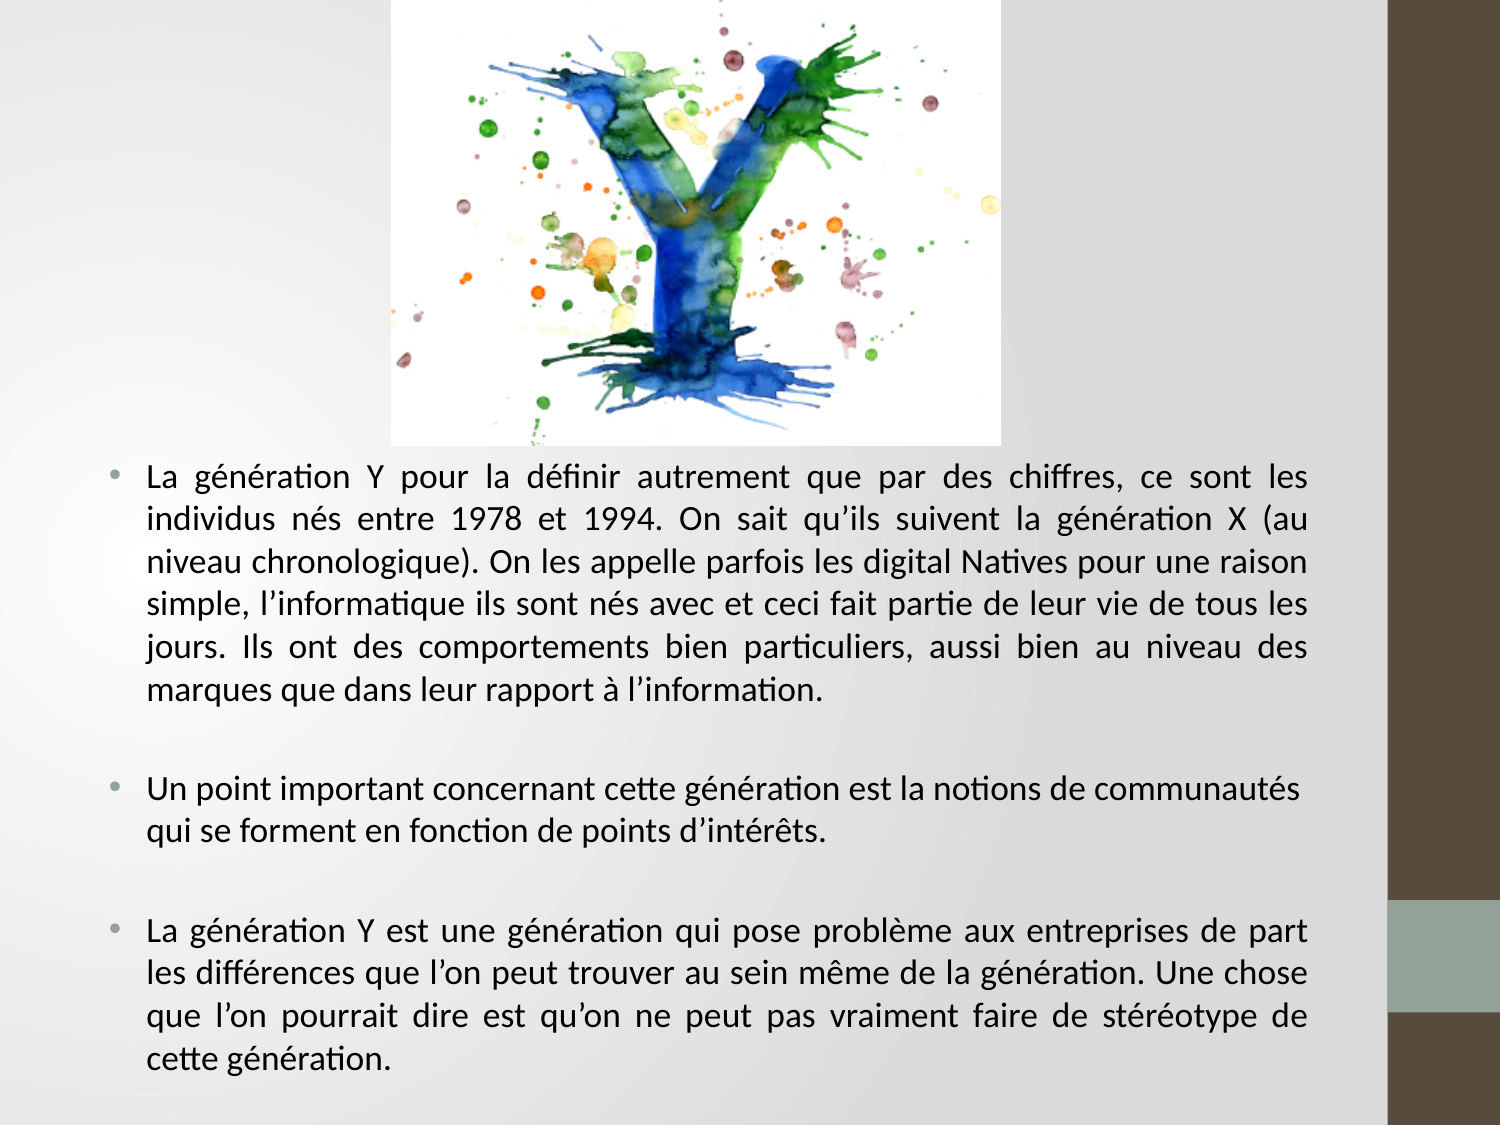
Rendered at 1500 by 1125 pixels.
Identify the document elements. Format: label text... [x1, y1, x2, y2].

picture [390, 0, 1001, 446]
list La génération Y pour la définir autrement que par des chiffres, ce sont les individus nés entre 1978 et 1994. On sait qu’ils suivent la génération X (au niveau chronologique). On les appelle parfois les digital Natives pour une raison simple, l’informatique ils sont nés avec et ceci fait partie de leur vie de tous les jours. Ils ont des comportements bien particuliers, aussi bien au niveau des marques que dans leur rapport à l’information. Un point important concernant cette génération est la notions de communautés qui se forment en fonction de points d’intérêts. La génération Y est une génération qui pose problème aux entreprises de part les différences que l’on peut trouver au sein même de la génération. Une chose que l’on pourrait dire est qu’on ne peut pas vraiment faire de stéréotype de cette génération. [75, 445, 1325, 1092]
